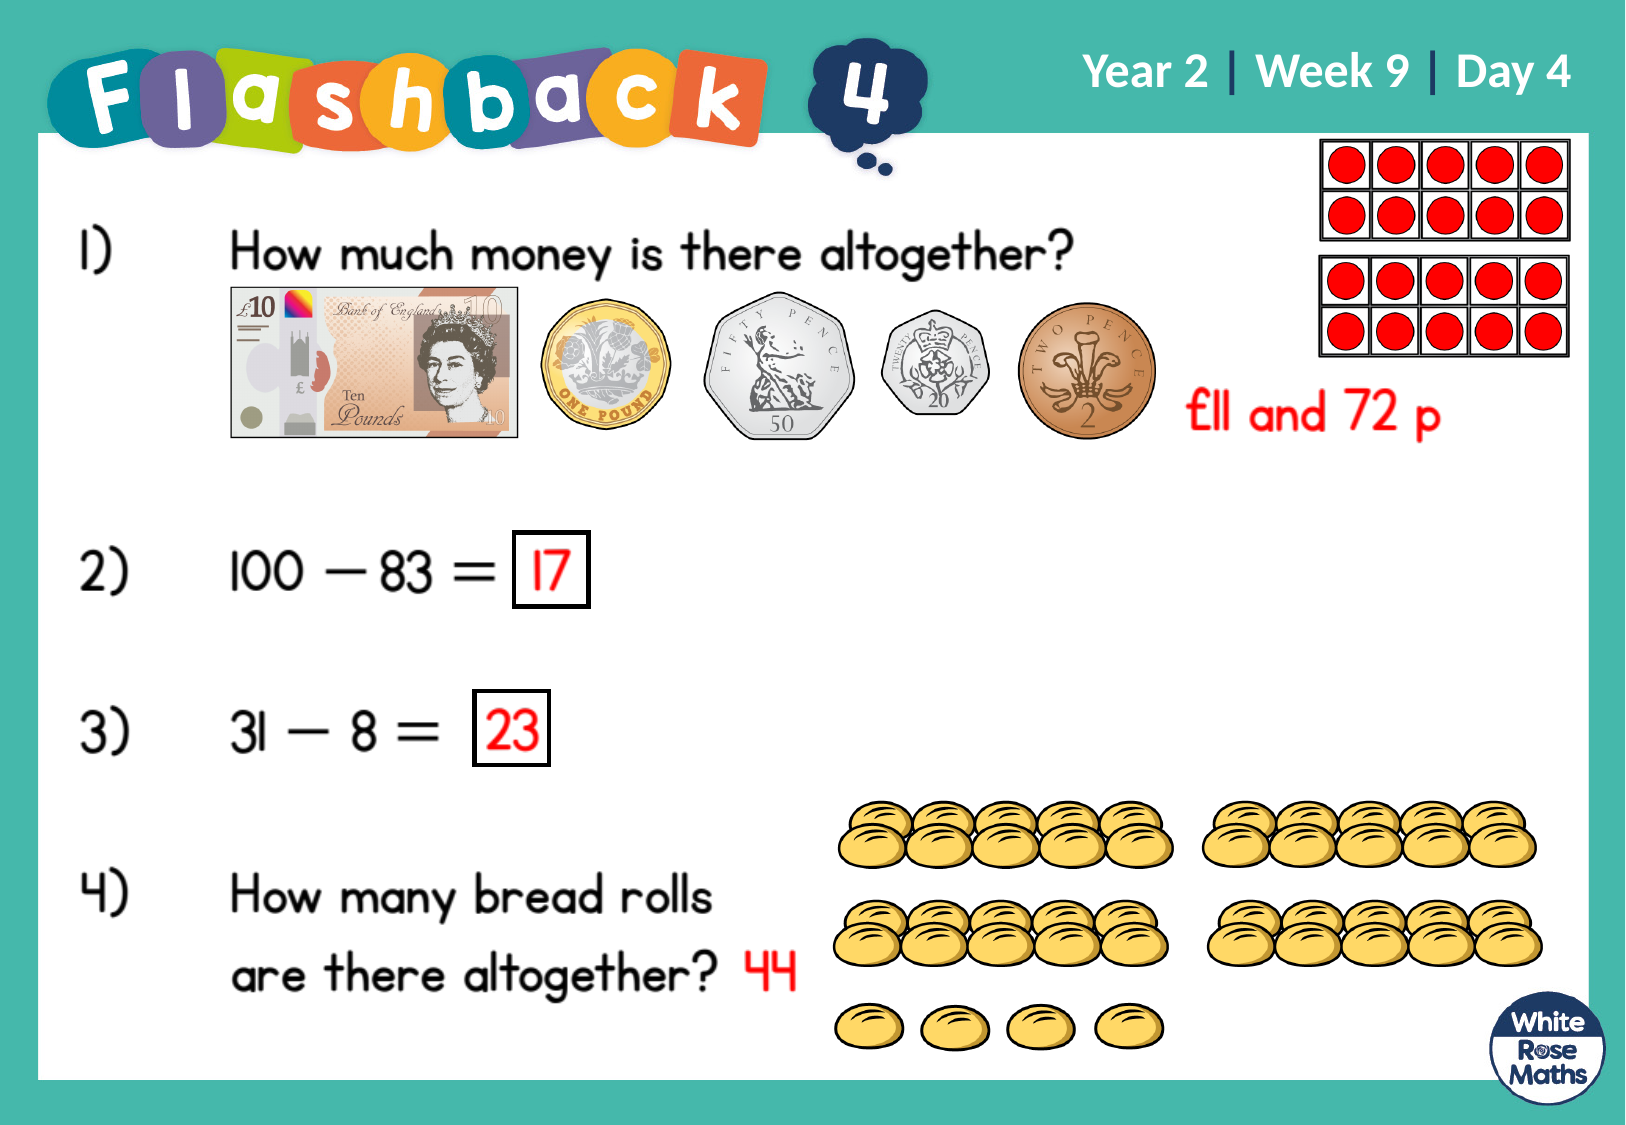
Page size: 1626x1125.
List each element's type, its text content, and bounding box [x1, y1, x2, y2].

text_box Year 2 | Week 9 | Day 4 [991, 36, 1587, 108]
picture [0, 0, 1626, 1125]
